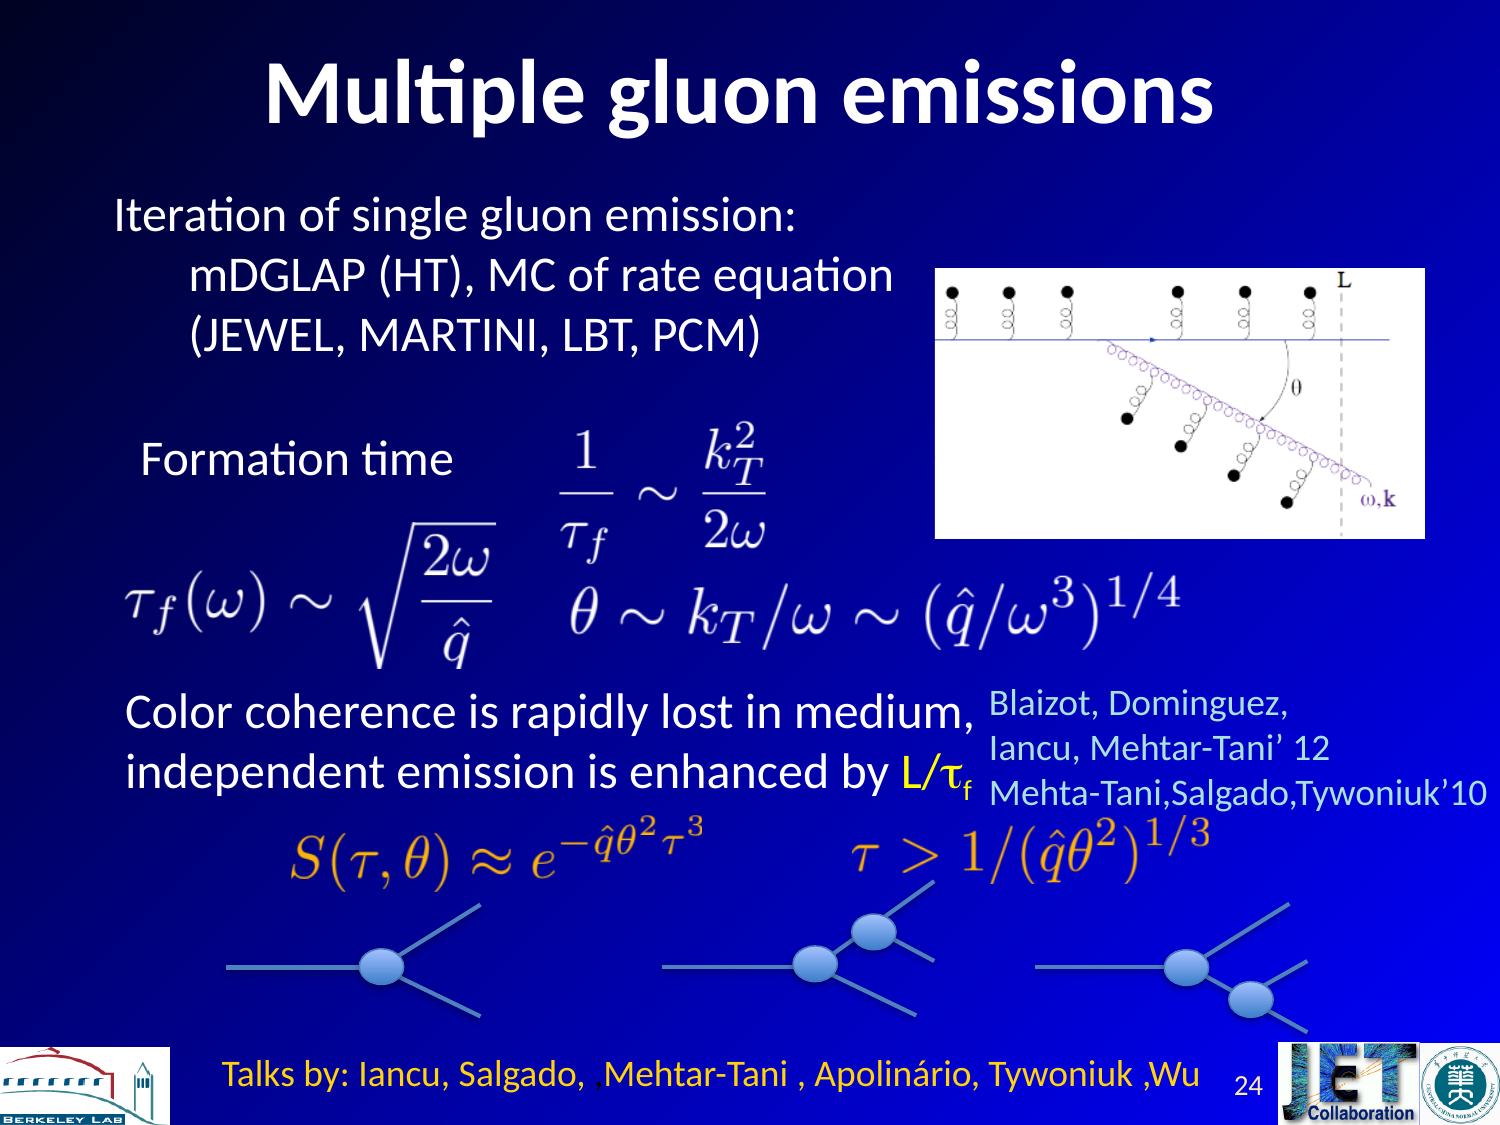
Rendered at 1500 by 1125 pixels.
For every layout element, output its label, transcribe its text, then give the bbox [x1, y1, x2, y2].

picture [0, 1047, 170, 1125]
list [934, 268, 1426, 539]
title Multiple gluon emissions [0, 0, 1500, 175]
text_box Iteration of single gluon emission: mDGLAP (HT), MC of rate equation (JEWEL, MARTINI, LBT, PCM) [98, 174, 935, 369]
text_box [100, 670, 1500, 1033]
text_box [122, 418, 1187, 669]
text_box Talks by: Iancu, Salgado, ,Mehtar-Tani , Apolinário, Tywoniuk ,Wu [206, 1041, 1216, 1102]
slide_number 24 [1149, 1042, 1279, 1125]
